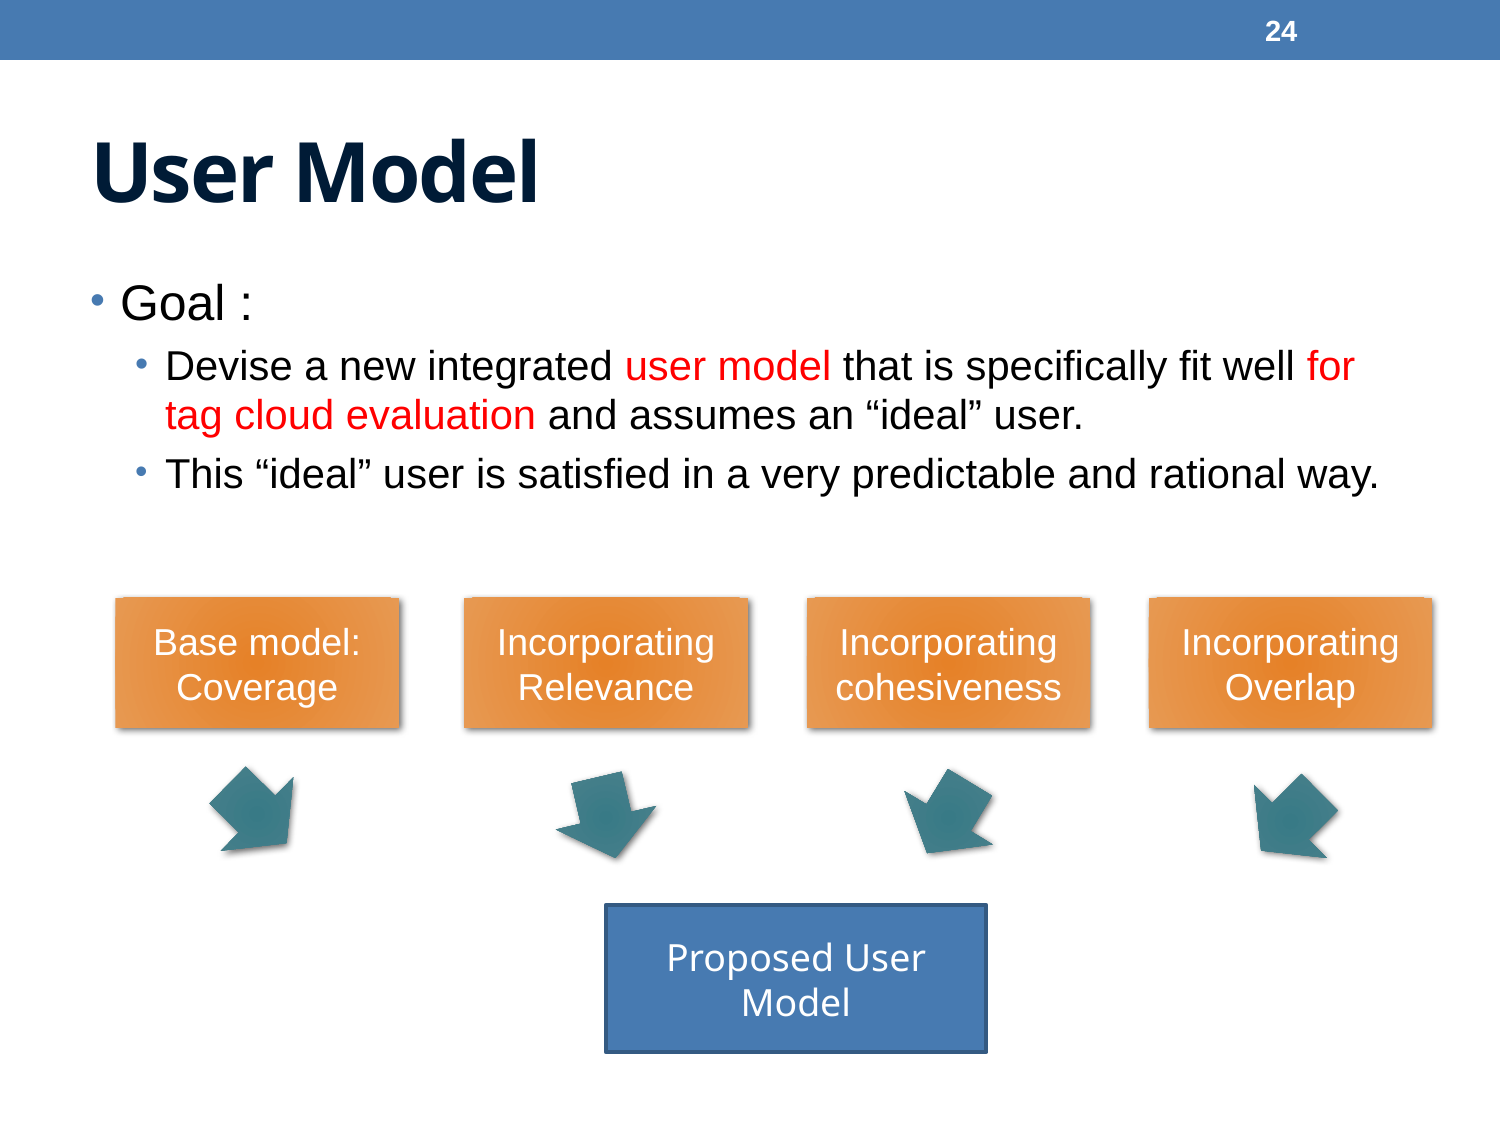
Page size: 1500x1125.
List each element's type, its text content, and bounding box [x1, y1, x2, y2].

text_box [904, 769, 993, 854]
text_box Incorporating Relevance [464, 597, 748, 728]
title User Model [75, 87, 1425, 250]
list Goal : Devise a new integrated user model that is specifically fit well for tag cloud evaluation and assumes an “ideal” user. This “ideal” user is satisfied in a very predictable and rational way. [75, 262, 1425, 1063]
text_box [209, 766, 294, 851]
text_box Base model: Coverage [115, 597, 399, 728]
text_box [555, 771, 657, 859]
slide_number 24 [1250, 3, 1425, 57]
text_box Incorporating cohesiveness [806, 597, 1091, 728]
text_box [1254, 773, 1338, 858]
text_box Incorporating Overlap [1148, 597, 1433, 728]
text_box Proposed User Model [604, 903, 988, 1054]
